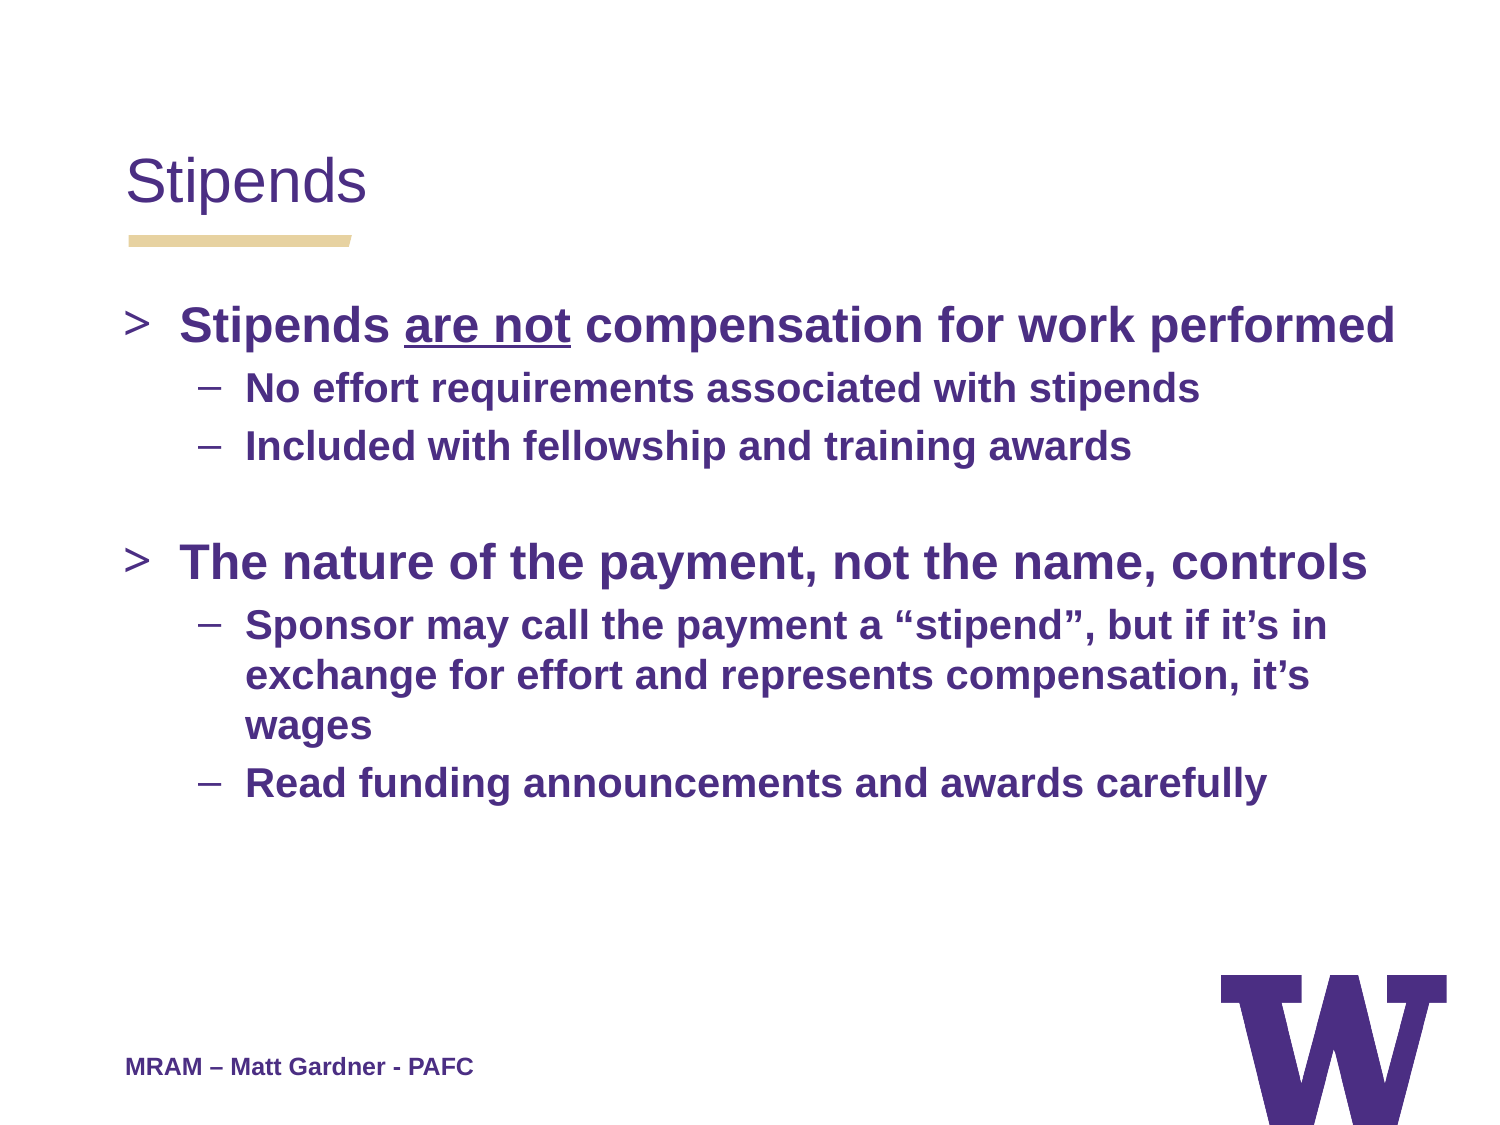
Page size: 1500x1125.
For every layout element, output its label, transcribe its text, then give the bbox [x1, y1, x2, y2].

list Stipends are not compensation for work performed No effort requirements associated with stipends Included with fellowship and training awards The nature of the payment, not the name, controls Sponsor may call the payment a “stipend”, but if it’s in exchange for effort and represents compensation, it’s wages Read funding announcements and awards carefully [108, 284, 1453, 944]
text_box MRAM – Matt Gardner - PAFC [110, 1033, 1297, 1088]
picture [128, 235, 352, 247]
list Stipends [110, 60, 1453, 224]
picture [1221, 975, 1447, 1125]
